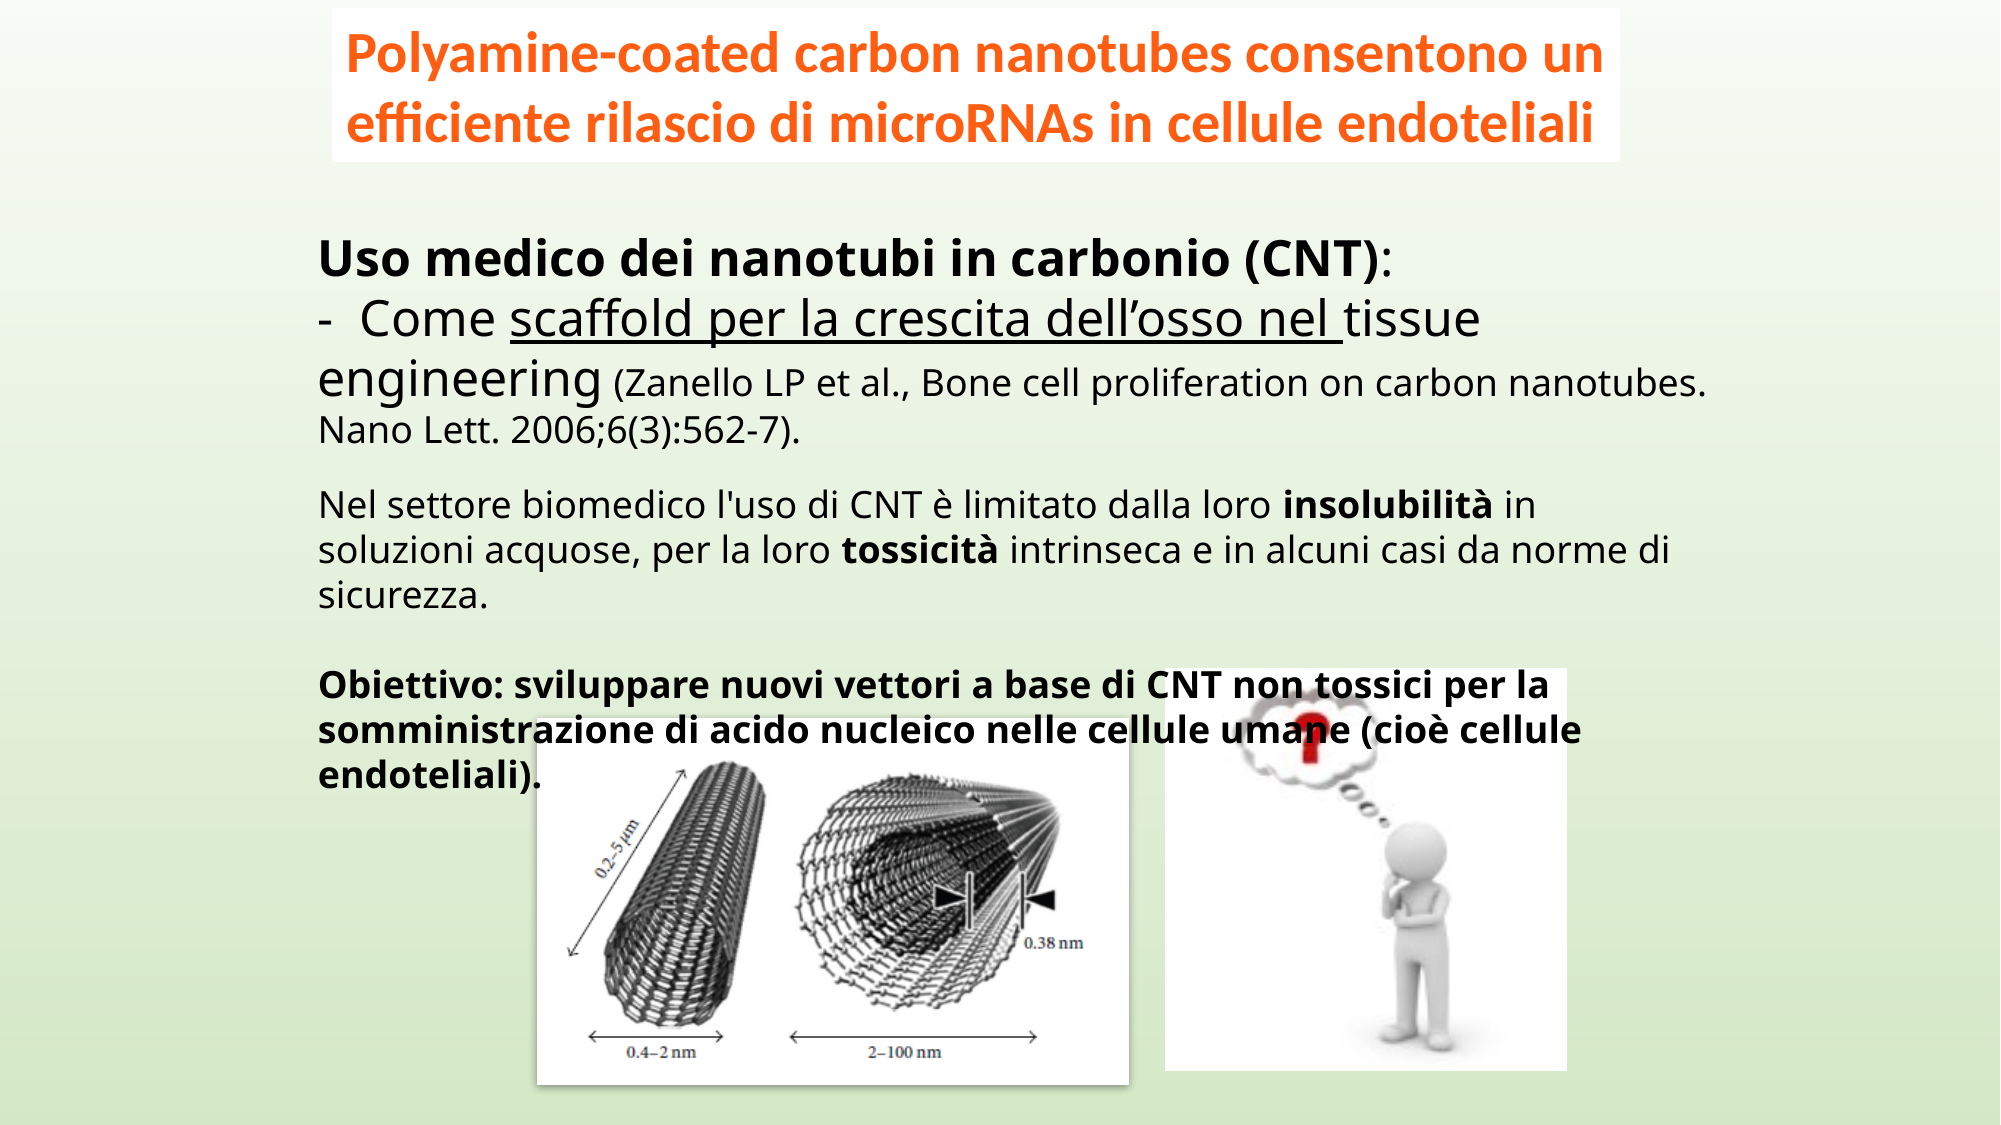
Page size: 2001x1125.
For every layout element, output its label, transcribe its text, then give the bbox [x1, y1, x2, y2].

text_box Nel settore biomedico l'uso di CNT è limitato dalla loro insolubilità in soluzioni acquose, per la loro tossicità intrinseca e in alcuni casi da norme di sicurezza. Obiettivo: sviluppare nuovi vettori a base di CNT non tossici per la somministrazione di acido nucleico nelle cellule umane (cioè cellule endoteliali). [303, 473, 1696, 804]
text_box Uso medico dei nanotubi in carbonio (CNT): - Come scaffold per la crescita dell’osso nel tissue engineering (Zanello LP et al., Bone cell proliferation on carbon nanotubes. Nano Lett. 2006;6(3):562-7). [303, 218, 1740, 459]
picture [551, 732, 1115, 1071]
picture [1165, 668, 1567, 1071]
text_box Polyamine-coated carbon nanotubes consentono un efficiente rilascio di microRNAs in cellule endoteliali [331, 6, 1621, 163]
